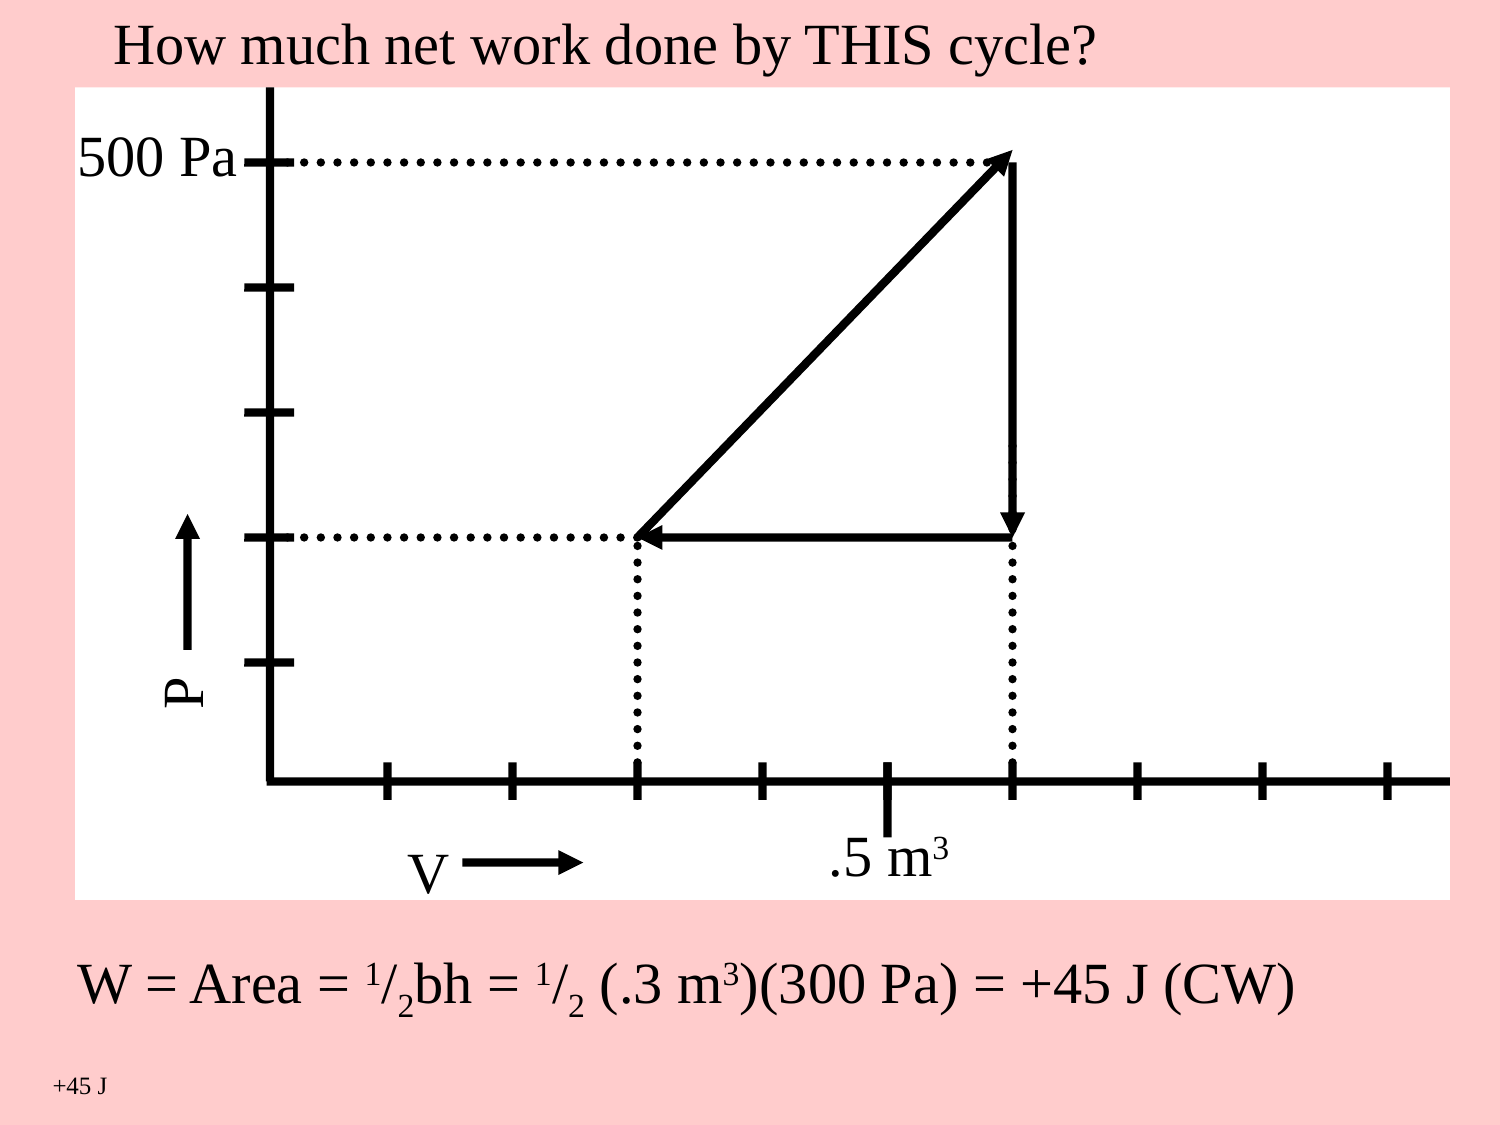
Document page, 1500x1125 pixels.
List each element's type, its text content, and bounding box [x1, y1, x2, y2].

text_box How much net work done by THIS cycle? [98, 0, 1113, 84]
text_box +45 J [37, 1062, 123, 1108]
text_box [62, 87, 1451, 913]
text_box W = Area = 1/2bh = 1/2 (.3 m3)(300 Pa) = +45 J (CW) [62, 937, 1438, 1032]
